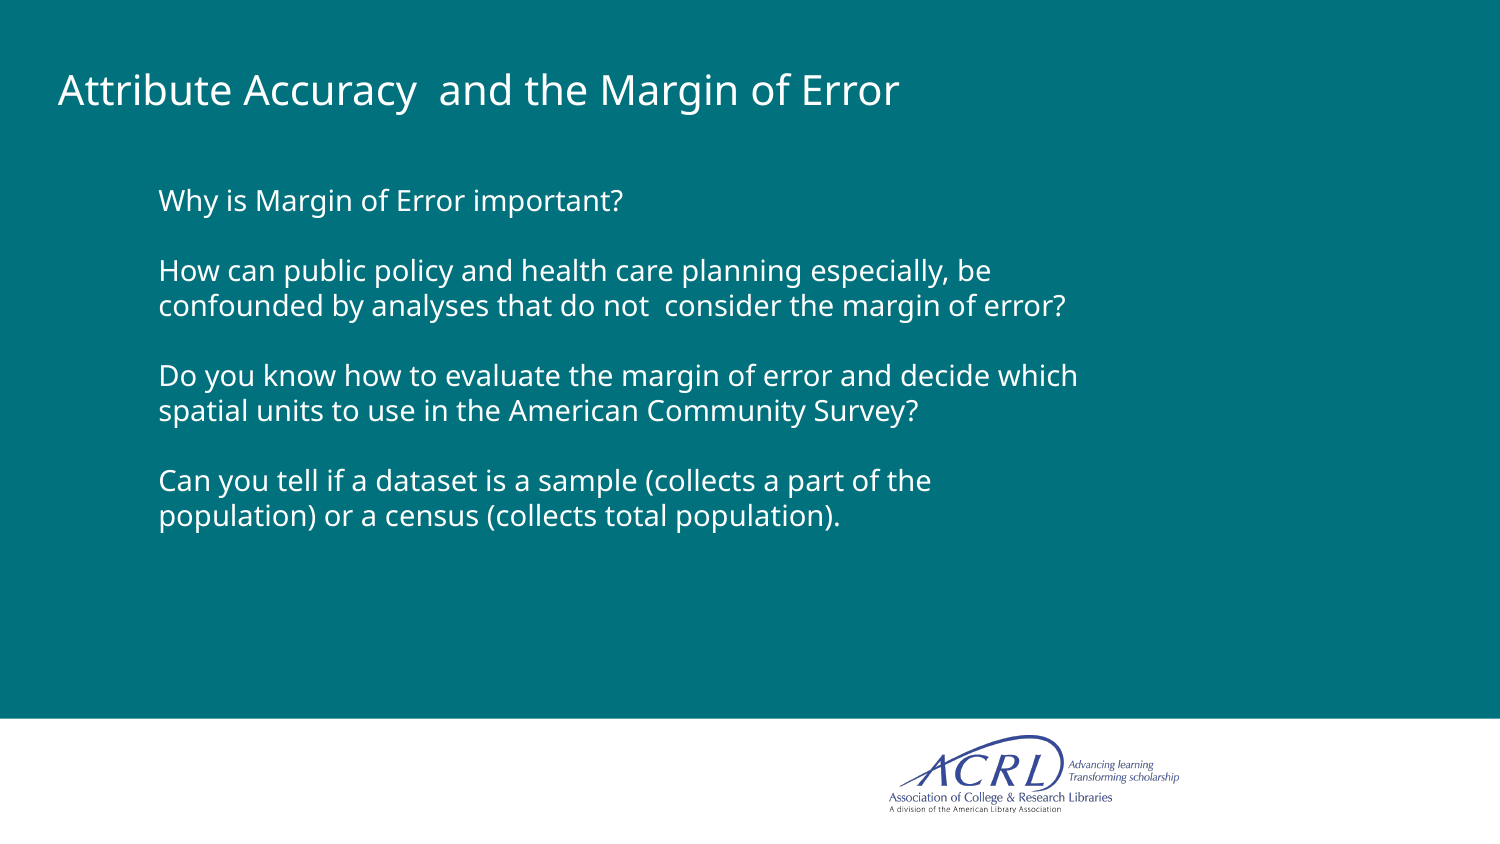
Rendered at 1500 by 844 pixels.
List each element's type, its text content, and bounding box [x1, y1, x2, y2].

title Attribute Accuracy and the Margin of Error [0, 0, 1500, 719]
picture [888, 735, 1179, 814]
text_box Why is Margin of Error important? How can public policy and health care planning especially, be confounded by analyses that do not consider the margin of error? Do you know how to evaluate the margin of error and decide which spatial units to use in the American Community Survey? Can you tell if a dataset is a sample (collects a part of the population) or a census (collects total population). [143, 174, 1095, 540]
